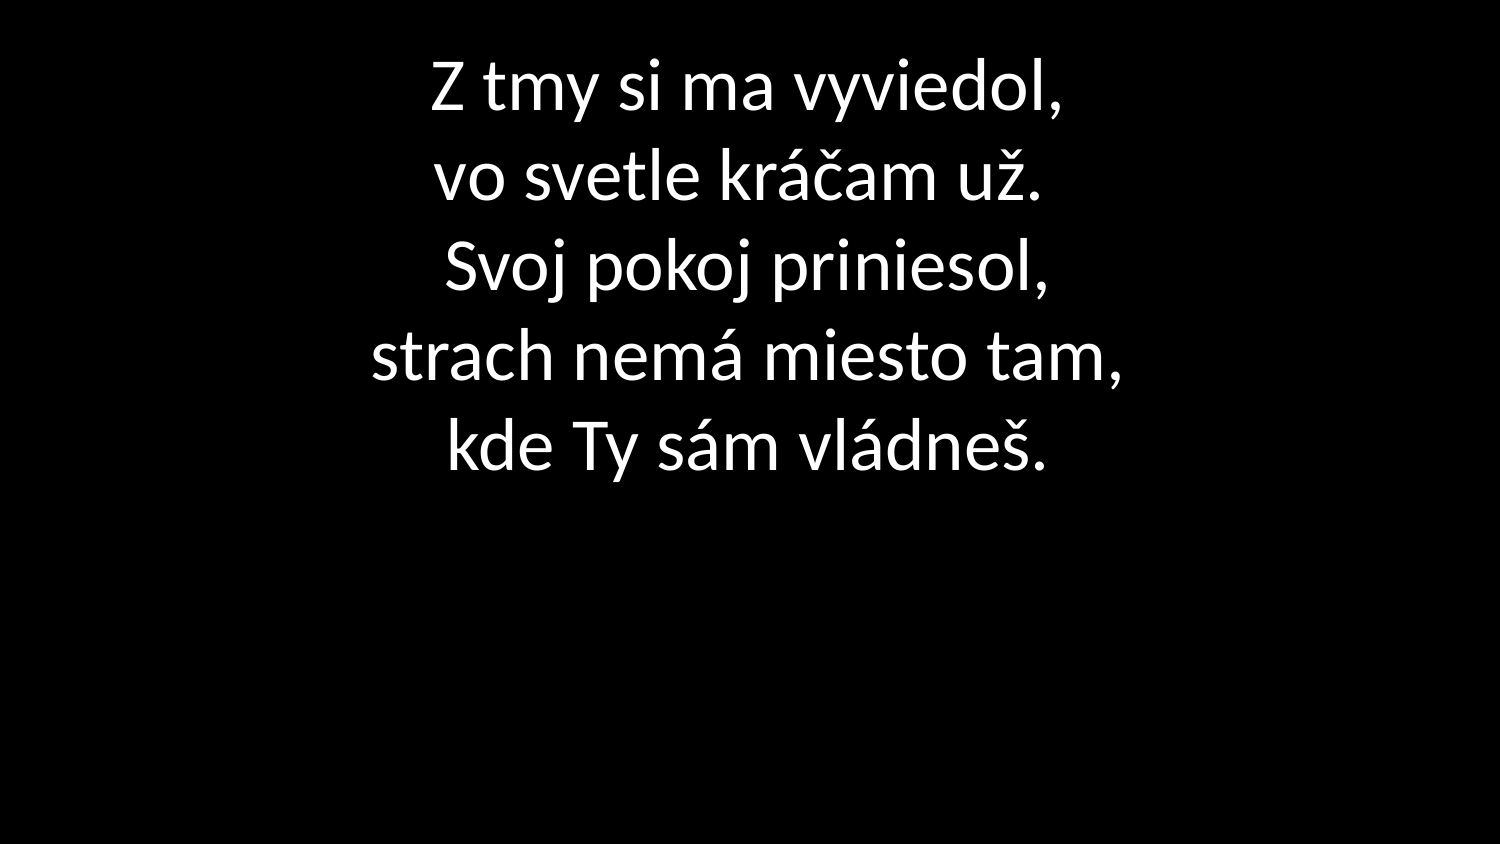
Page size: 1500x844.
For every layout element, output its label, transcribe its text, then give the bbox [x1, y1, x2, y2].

title Z tmy si ma vyviedol, vo svetle kráčam už. Svoj pokoj priniesol, strach nemá miesto tam, kde Ty sám vládneš. [21, 27, 1476, 825]
